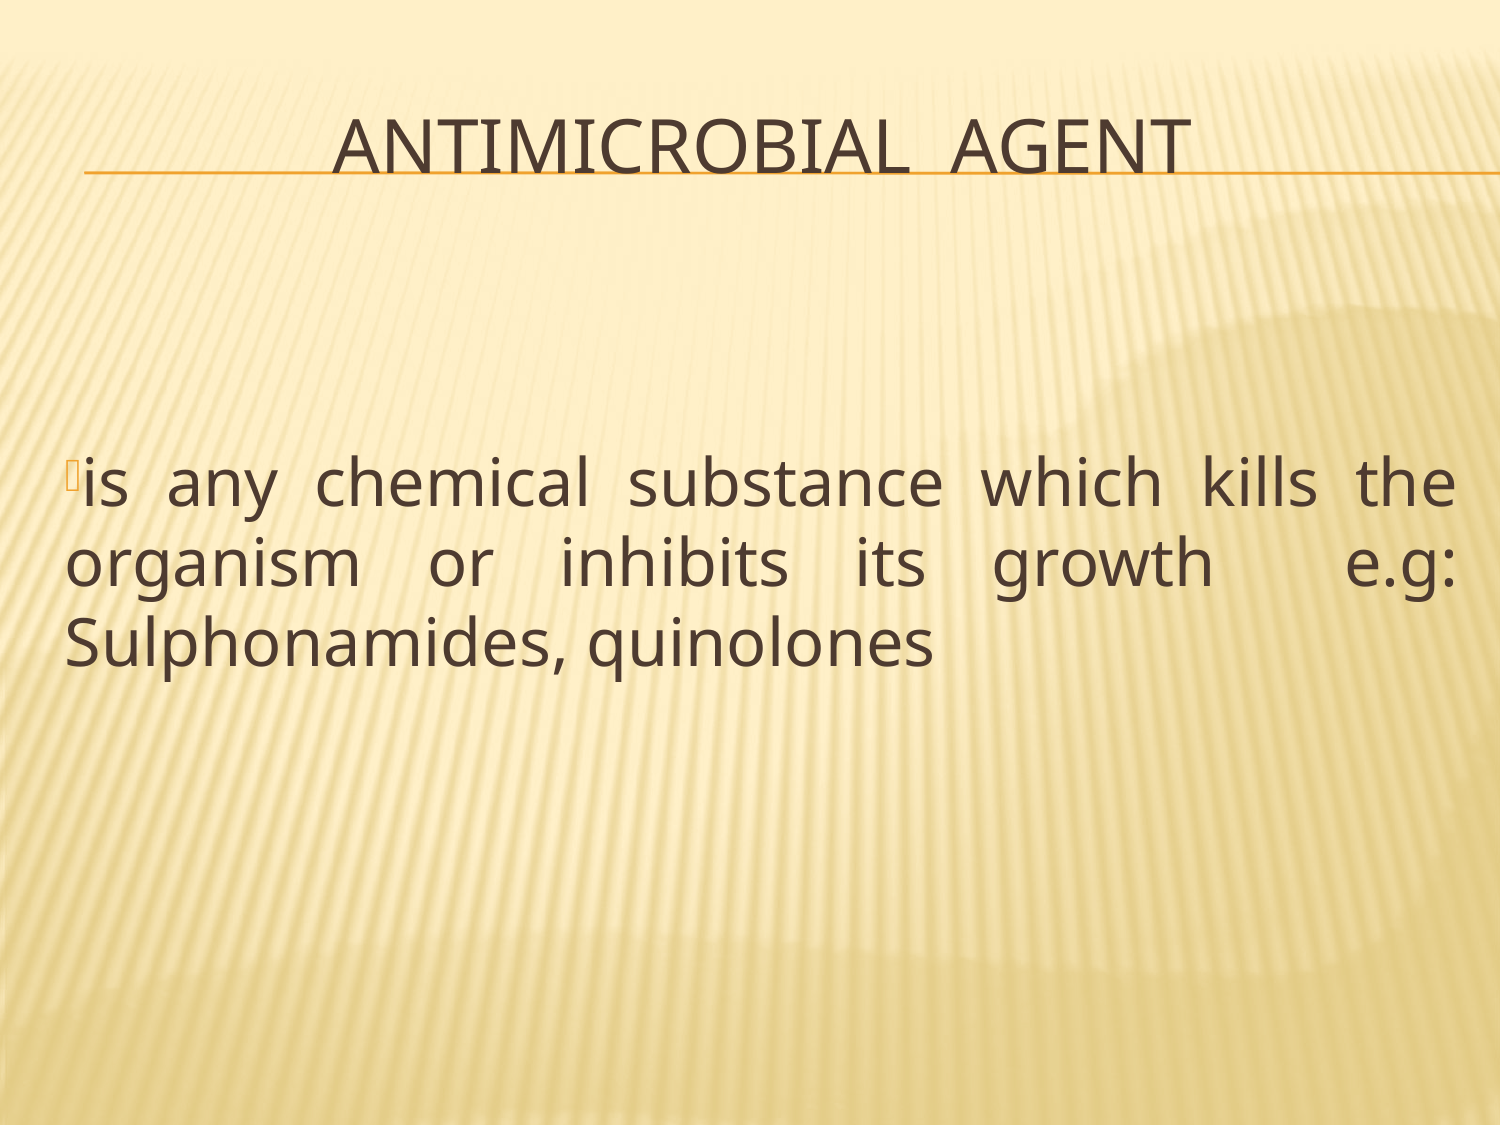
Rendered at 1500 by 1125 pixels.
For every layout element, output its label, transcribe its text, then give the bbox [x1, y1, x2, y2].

list is any chemical substance which kills the organism or inhibits its growth e.g: Sulphonamides, quinolones [50, 432, 1475, 1125]
title Antimicrobial agent [50, 75, 1475, 213]
